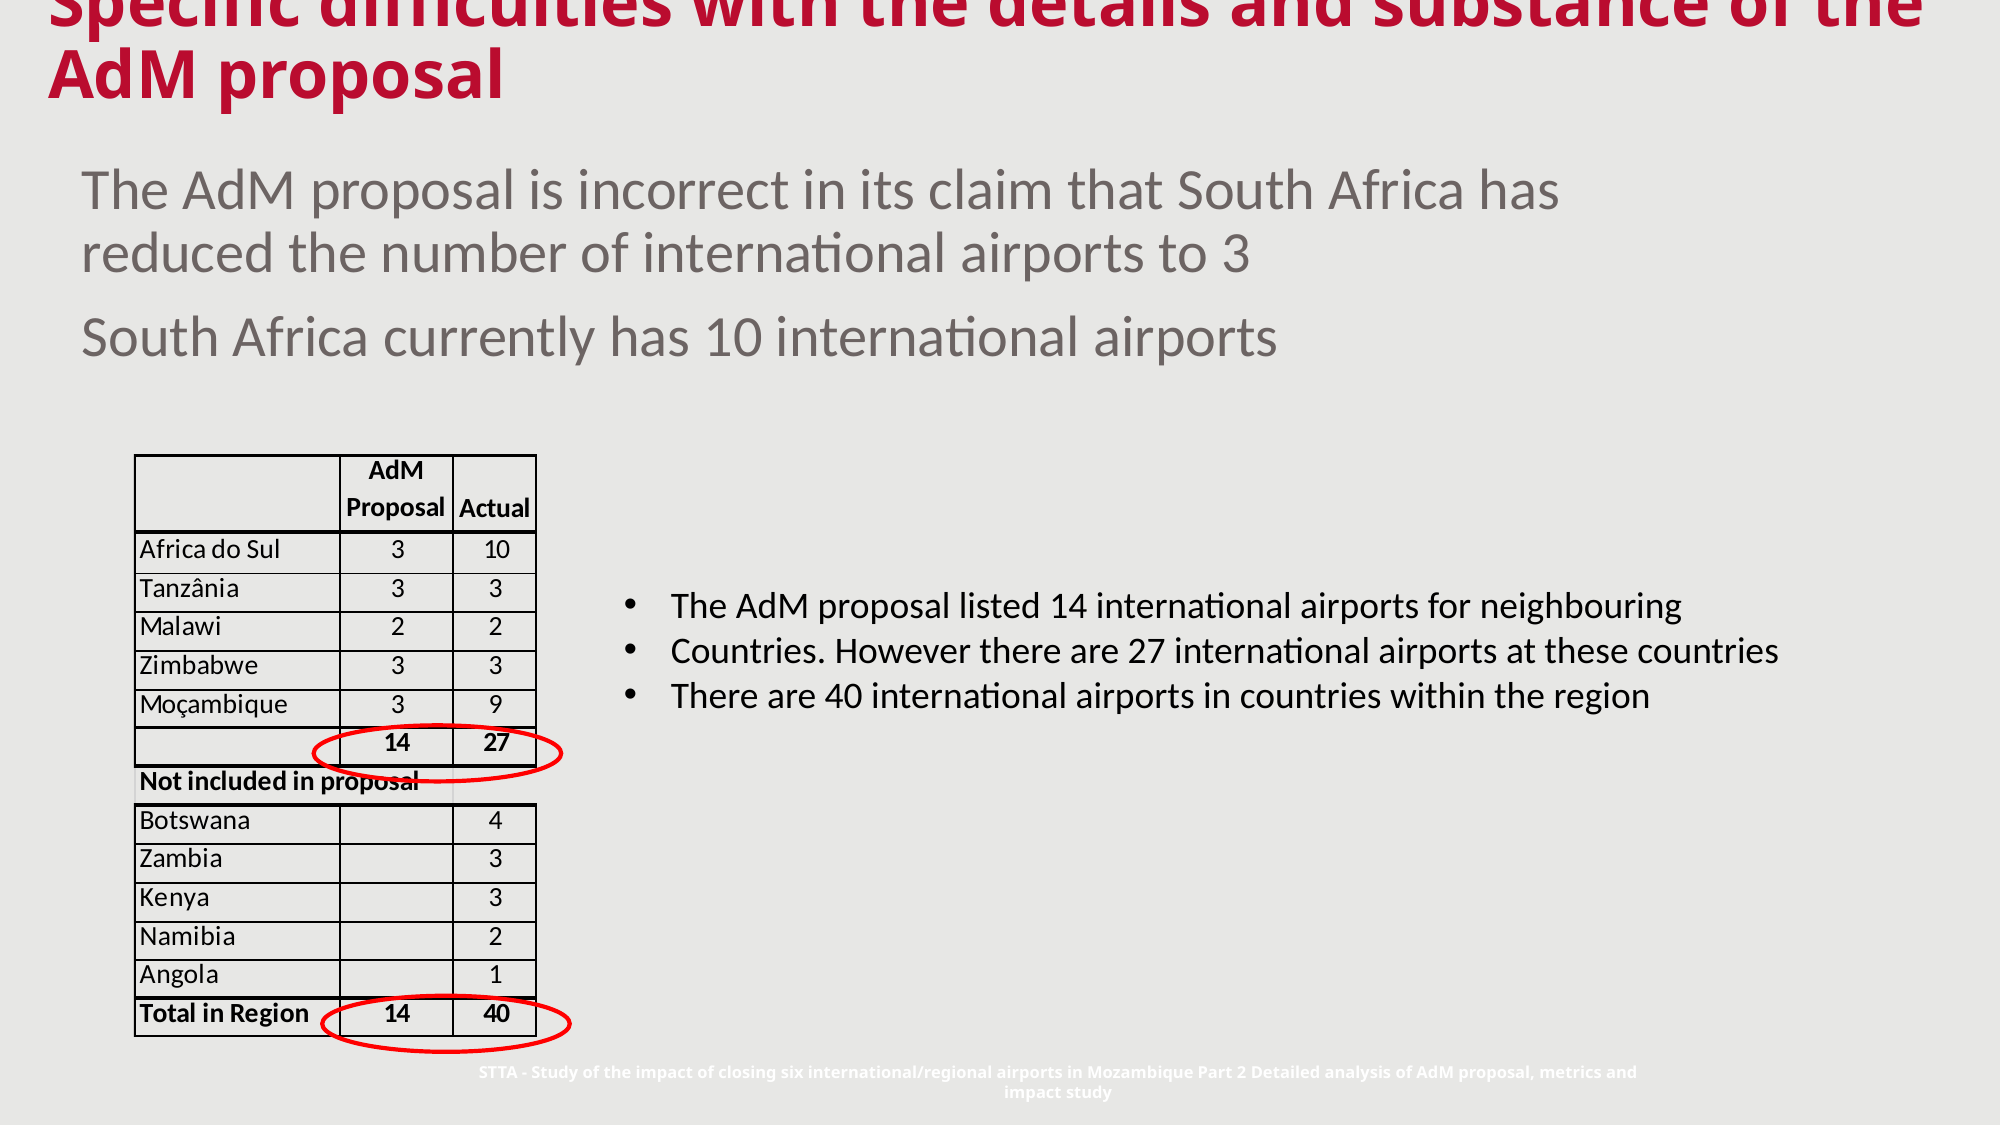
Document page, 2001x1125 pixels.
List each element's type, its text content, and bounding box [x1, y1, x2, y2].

text_box The AdM proposal listed 14 international airports for neighbouring Countries. However there are 27 international airports at these countries There are 40 international airports in countries within the region [609, 573, 1796, 724]
text_box [539, 736, 563, 771]
footer STTA - Study of the impact of closing six international/regional airports in Mozambique Part 2 Detailed analysis of AdM proposal, metrics and impact study [437, 1044, 1679, 1120]
text_box [338, 1004, 571, 1053]
picture [133, 454, 539, 1039]
title Specific difficulties with the details and substance of the AdM proposal [33, 32, 2000, 121]
list The AdM proposal is incorrect in its claim that South Africa has reduced the number of international airports to 3 South Africa currently has 10 international airports [66, 151, 1767, 400]
